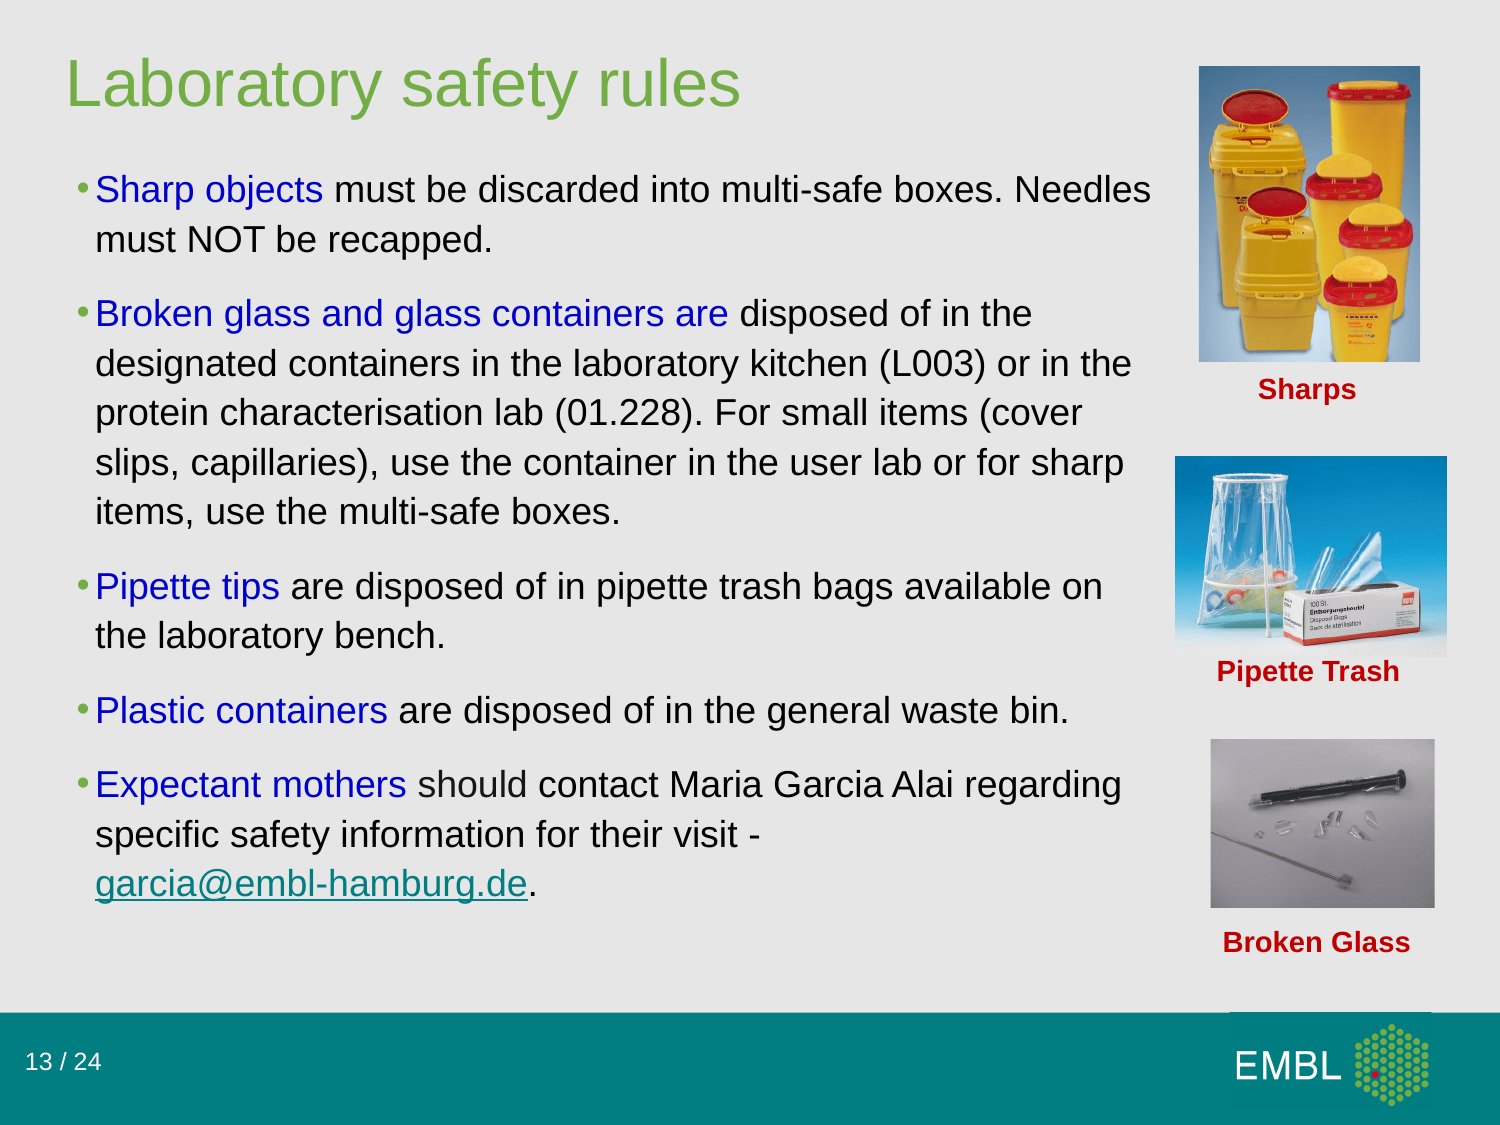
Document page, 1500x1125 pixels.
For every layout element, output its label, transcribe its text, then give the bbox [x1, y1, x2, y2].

slide_number ‹#› / 24 [24, 1045, 76, 1083]
picture [1198, 66, 1421, 362]
text_box Pipette Trash [1216, 666, 1424, 705]
list Sharp objects must be discarded into multi-safe boxes. Needles must NOT be recapped. Broken glass and glass containers are disposed of in the designated containers in the laboratory kitchen (L003) or in the protein characterisation lab (01.228). For small items (cover slips, capillaries), use the container in the user lab or for sharp items, use the multi-safe boxes. Pipette tips are disposed of in pipette trash bags available on the laboratory bench. Plastic containers are disposed of in the general waste bin. Expectant mothers should contact Maria Garcia Alai regarding specific safety information for their visit - garcia@embl-hamburg.de. [76, 160, 1164, 1094]
picture [1229, 1012, 1432, 1110]
text_box Broken Glass [1222, 916, 1430, 976]
picture [1174, 473, 1448, 658]
title Laboratory safety rules [64, 40, 1403, 166]
picture [1210, 739, 1435, 908]
text_box Sharps [1257, 369, 1375, 409]
